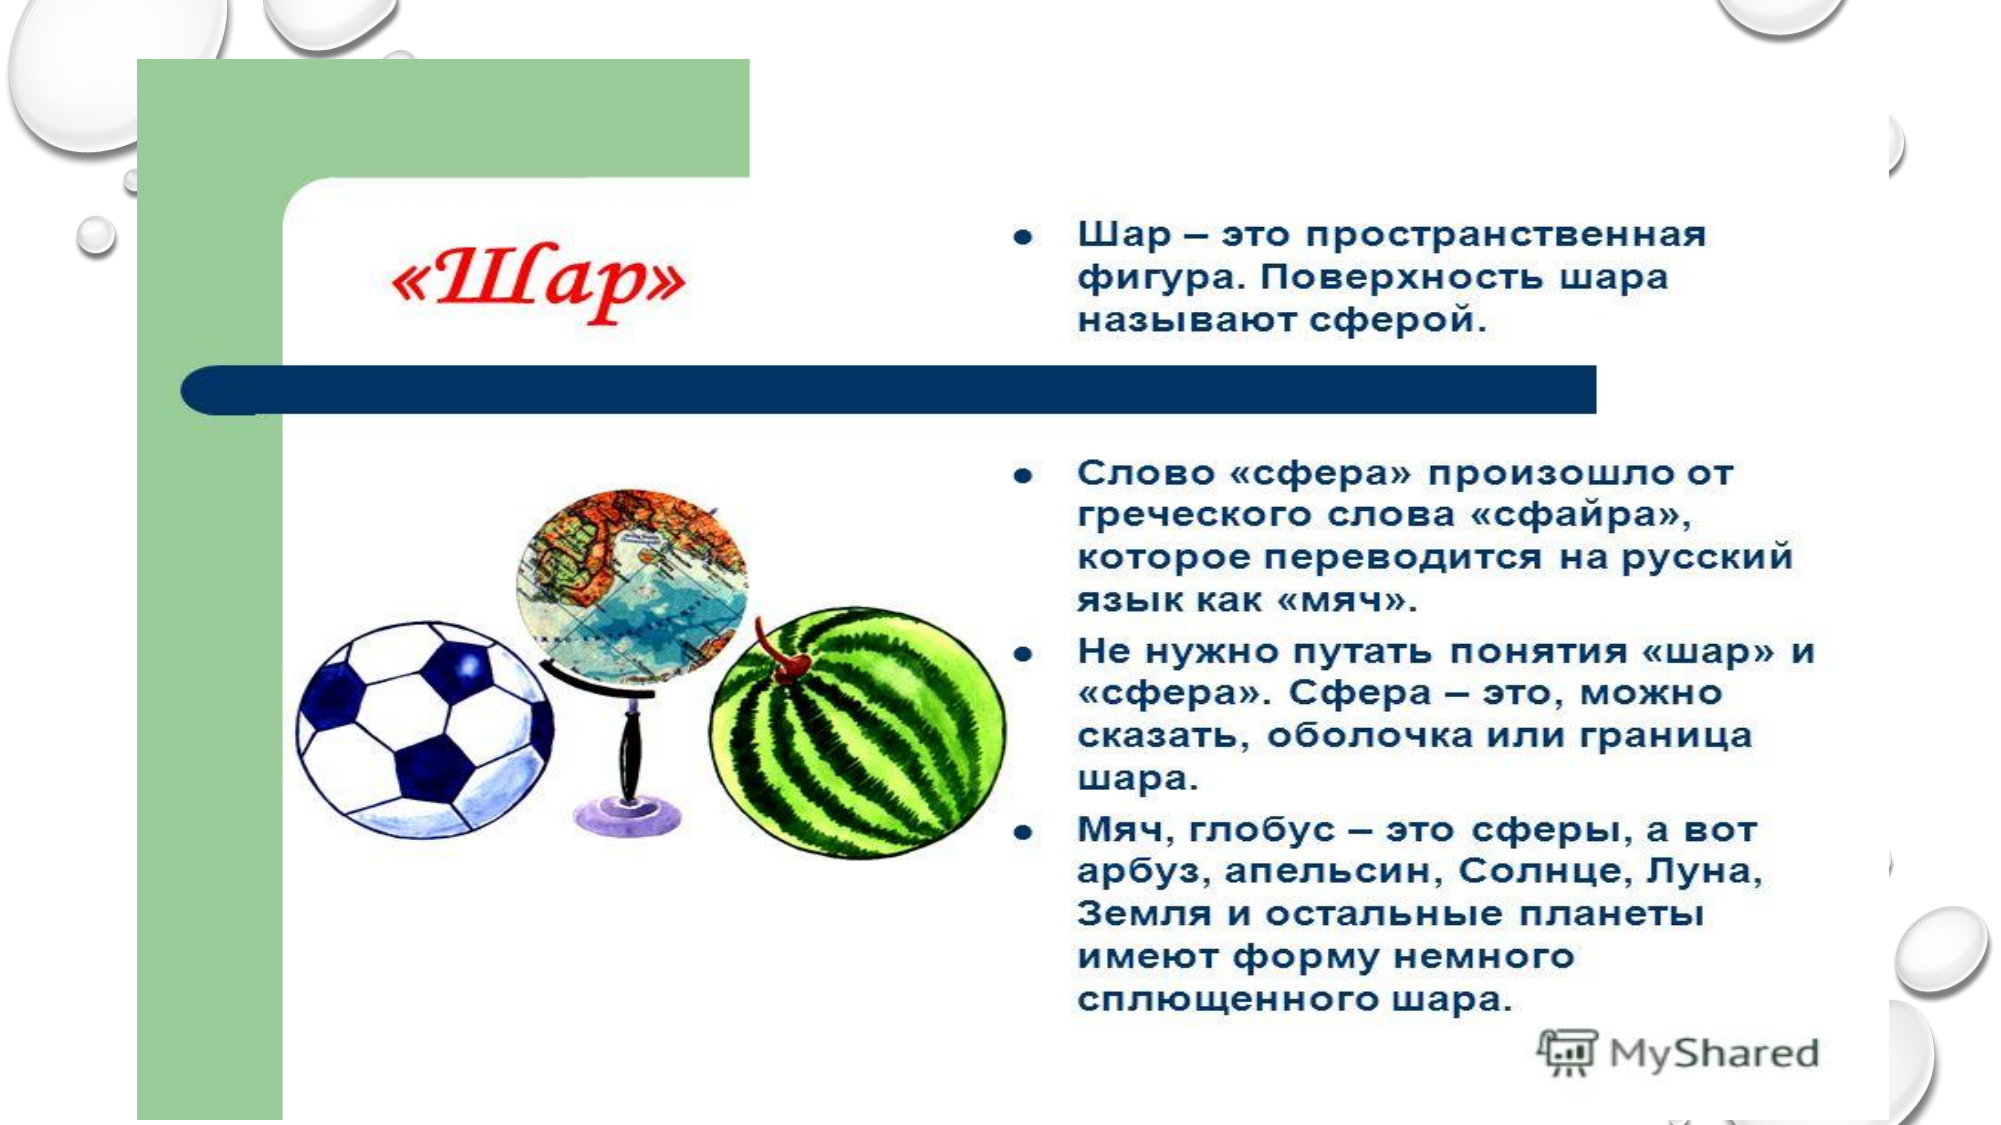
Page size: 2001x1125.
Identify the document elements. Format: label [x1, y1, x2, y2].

list [137, 59, 1889, 1120]
picture [0, 0, 2000, 1125]
